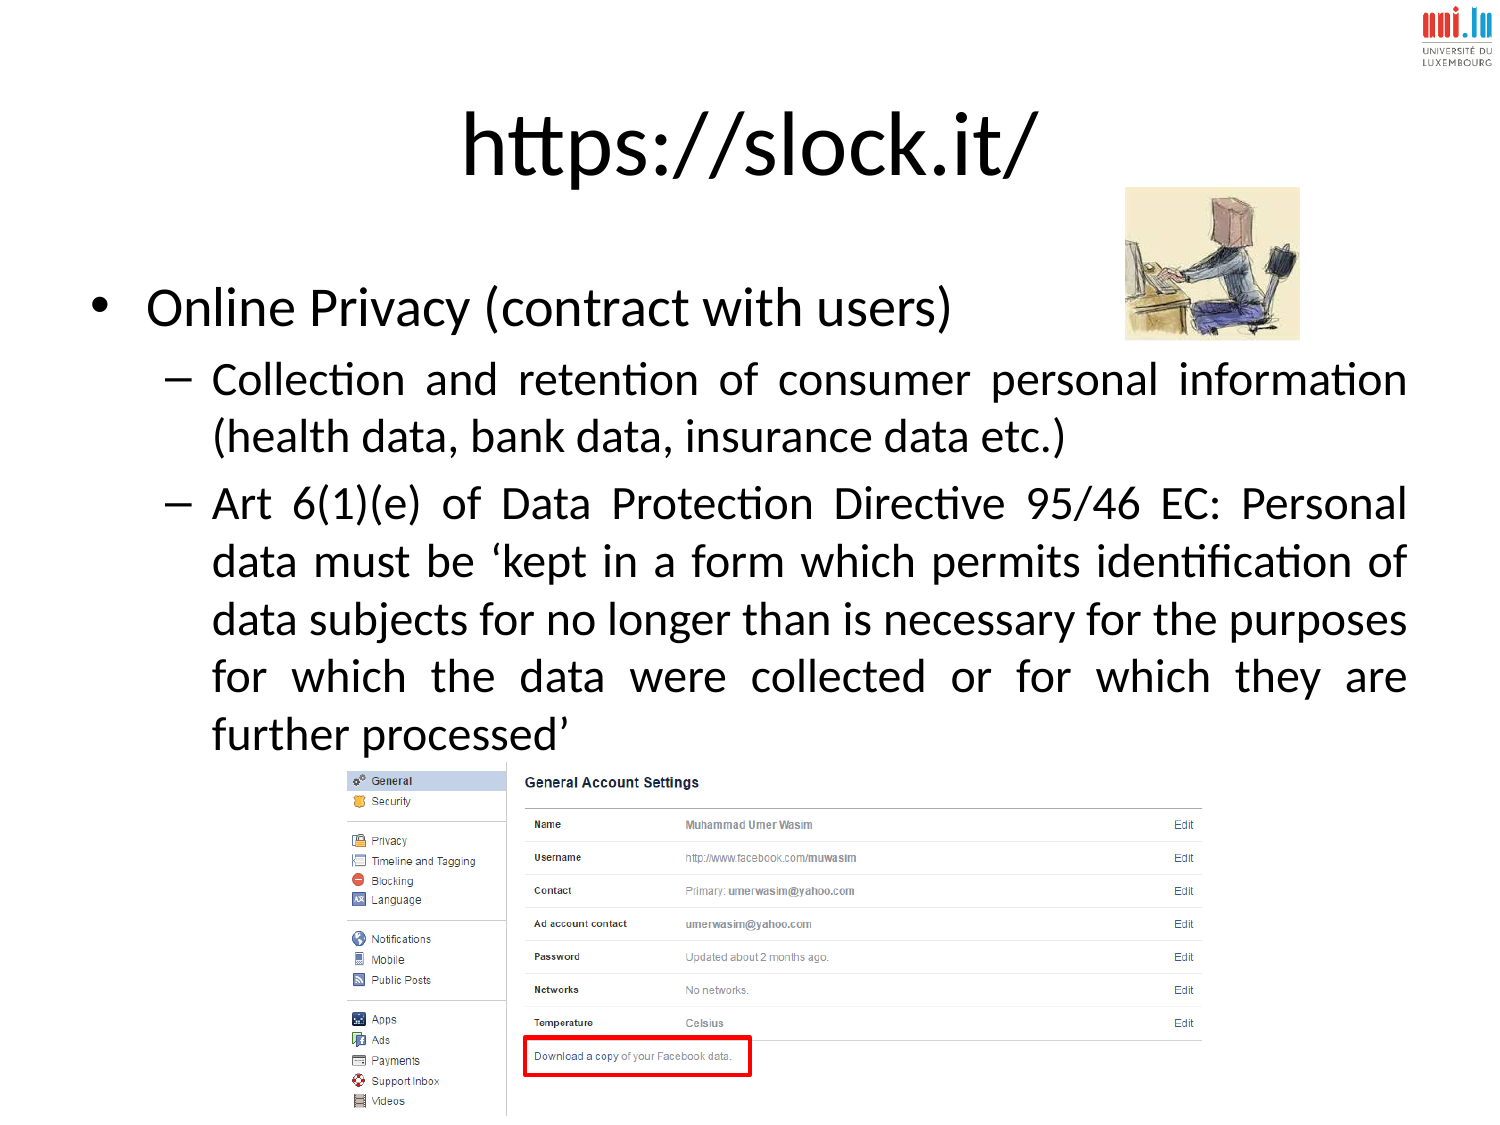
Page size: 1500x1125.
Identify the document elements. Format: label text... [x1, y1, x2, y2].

picture [339, 762, 1207, 1116]
list Online Privacy (contract with users) Collection and retention of consumer personal information (health data, bank data, insurance data etc.) Art 6(1)(e) of Data Protection Directive 95/46 EC: Personal data must be ‘kept in a form which permits identification of data subjects for no longer than is necessary for the purposes for which the data were collected or for which they are further processed’ [75, 262, 1425, 1005]
picture [1422, 6, 1492, 79]
picture [1124, 187, 1301, 341]
title https://slock.it/ [75, 37, 1425, 241]
